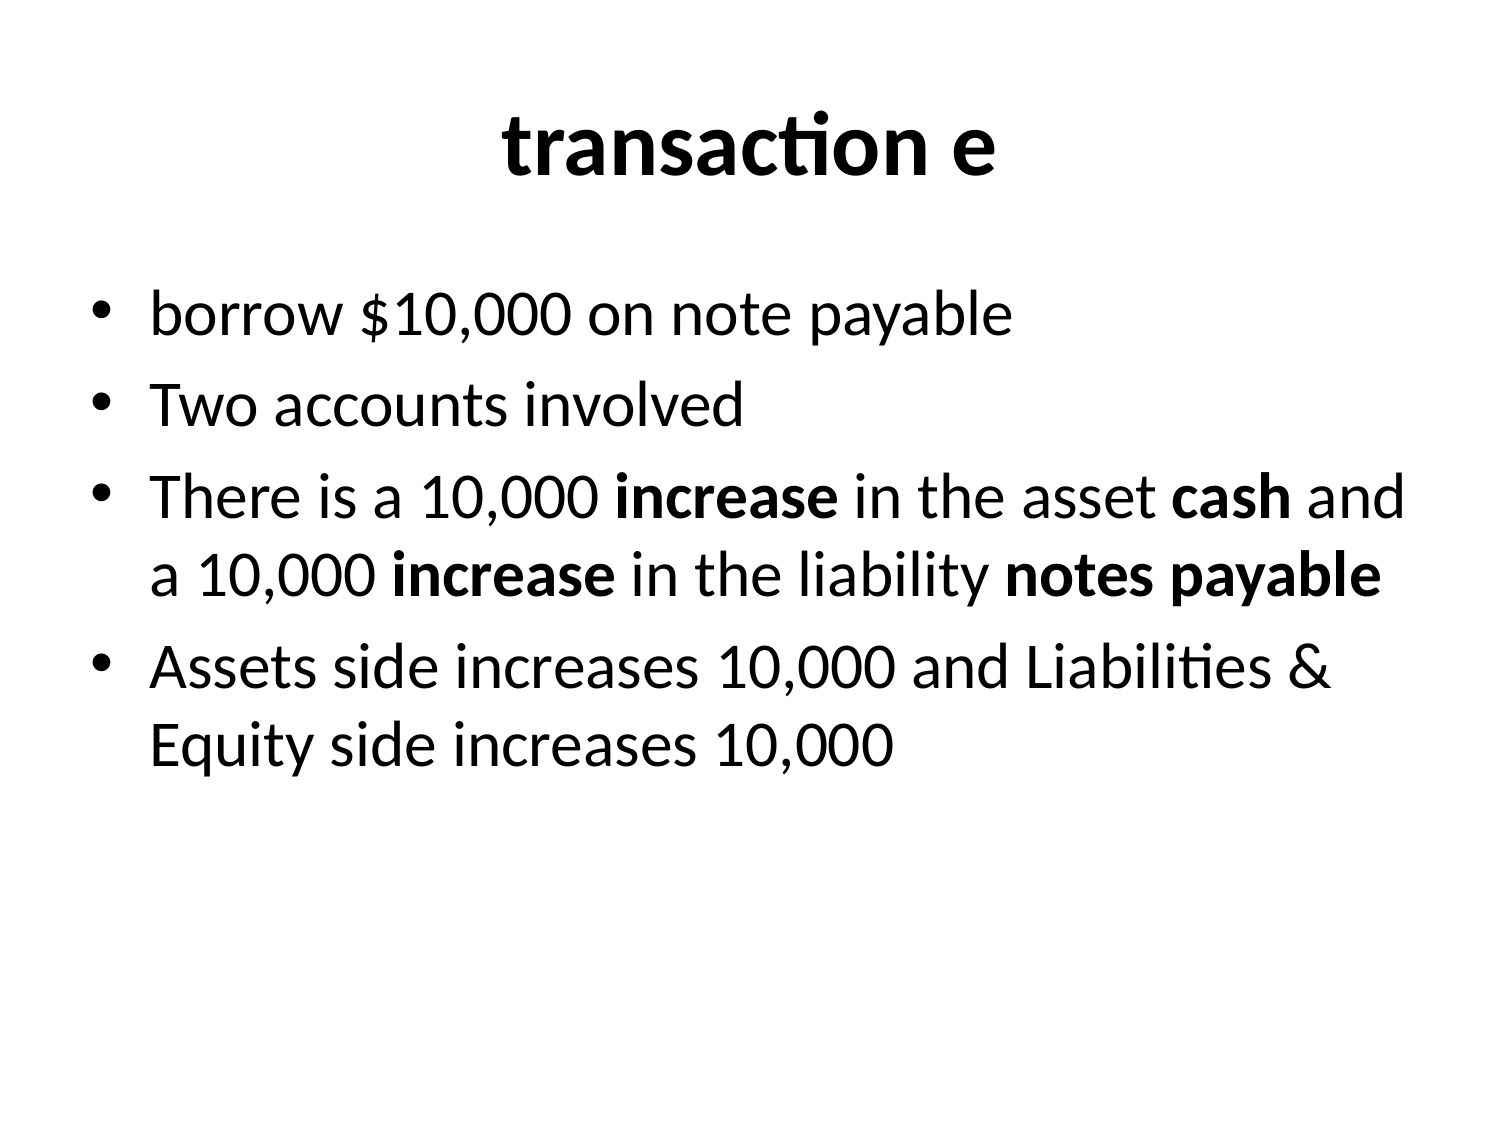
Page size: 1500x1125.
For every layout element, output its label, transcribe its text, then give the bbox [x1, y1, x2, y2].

title transaction e [75, 45, 1425, 233]
list borrow $10,000 on note payable Two accounts involved There is a 10,000 increase in the asset cash and a 10,000 increase in the liability notes payable Assets side increases 10,000 and Liabilities & Equity side increases 10,000 [75, 262, 1425, 1005]
